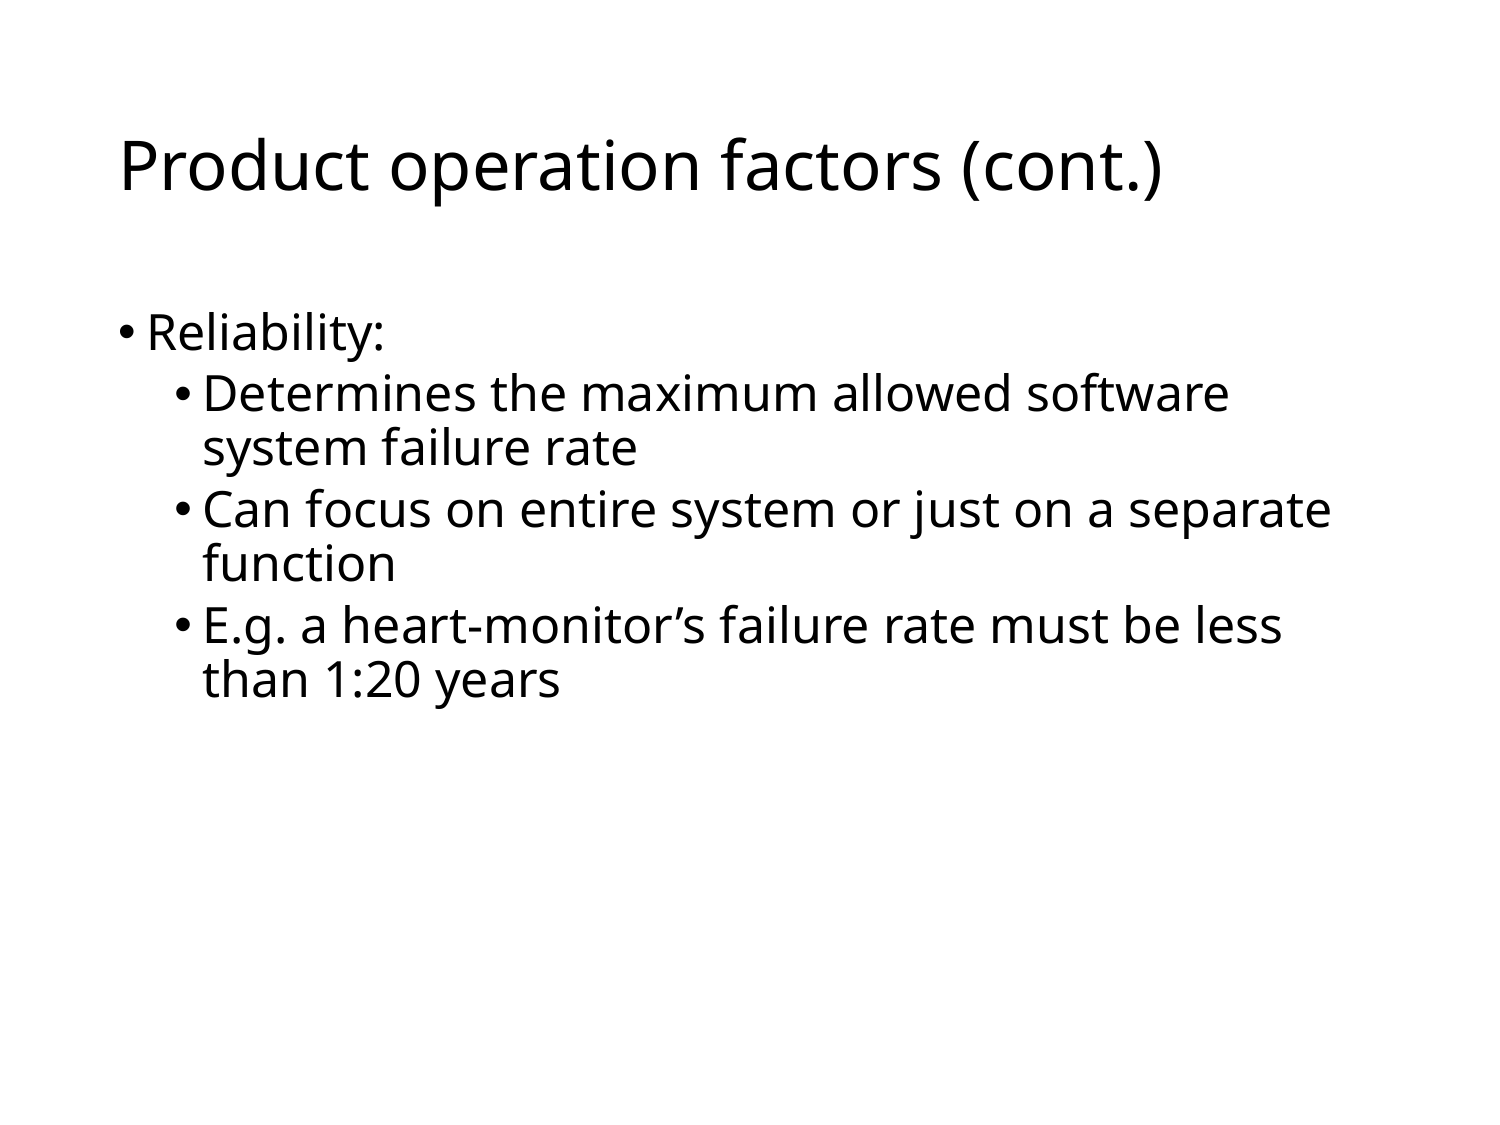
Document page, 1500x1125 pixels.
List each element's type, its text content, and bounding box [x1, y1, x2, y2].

list Reliability: Determines the maximum allowed software system failure rate Can focus on entire system or just on a separate function E.g. a heart-monitor’s failure rate must be less than 1:20 years [103, 299, 1397, 1014]
title Product operation factors (cont.) [103, 59, 1397, 278]
